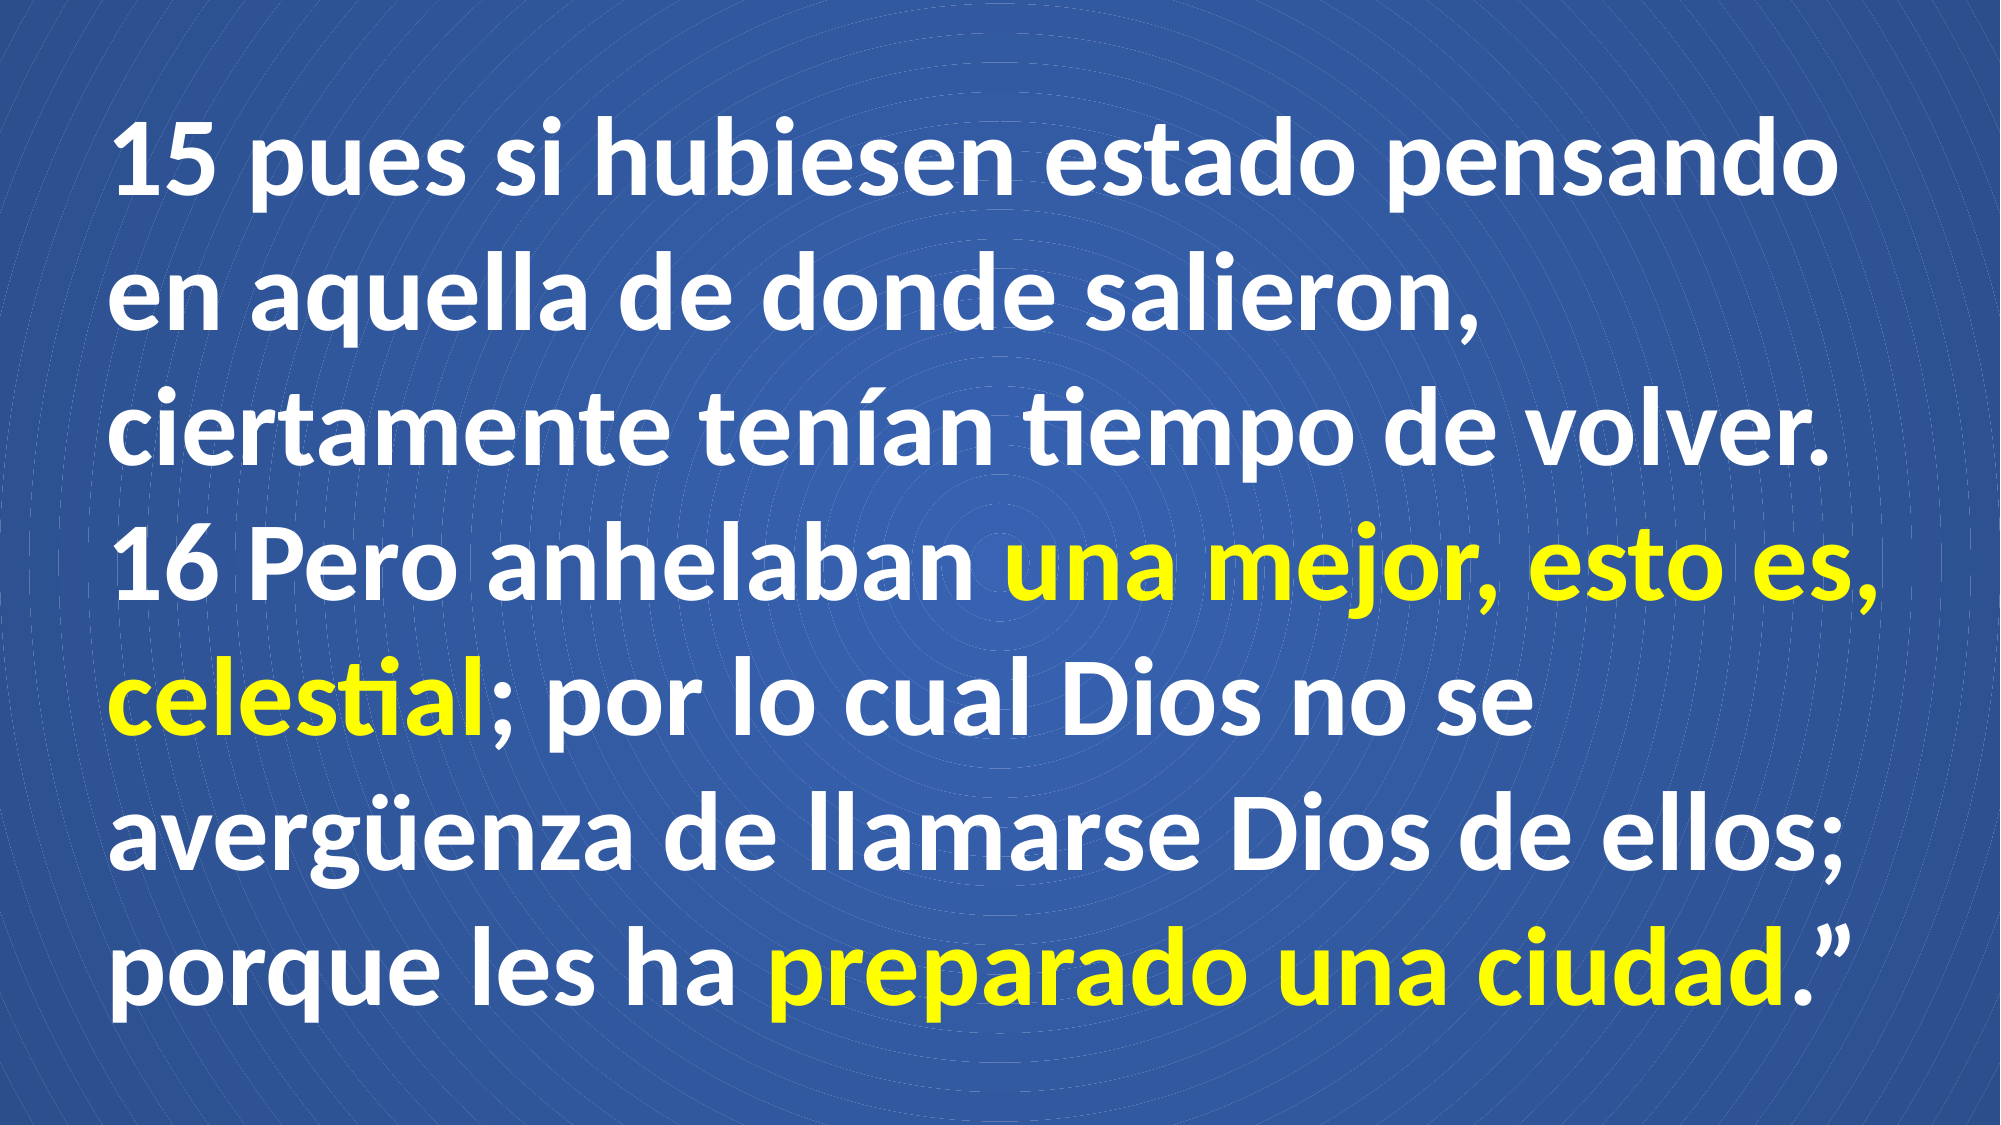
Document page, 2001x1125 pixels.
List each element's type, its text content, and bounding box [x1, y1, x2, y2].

text_box 15 pues si hubiesen estado pensando en aquella de donde salieron, ciertamente tenían tiempo de volver. 16 Pero anhelaban una mejor, esto es, celestial; por lo cual Dios no se avergüenza de llamarse Dios de ellos; porque les ha preparado una ciudad.” [91, 75, 1908, 1036]
